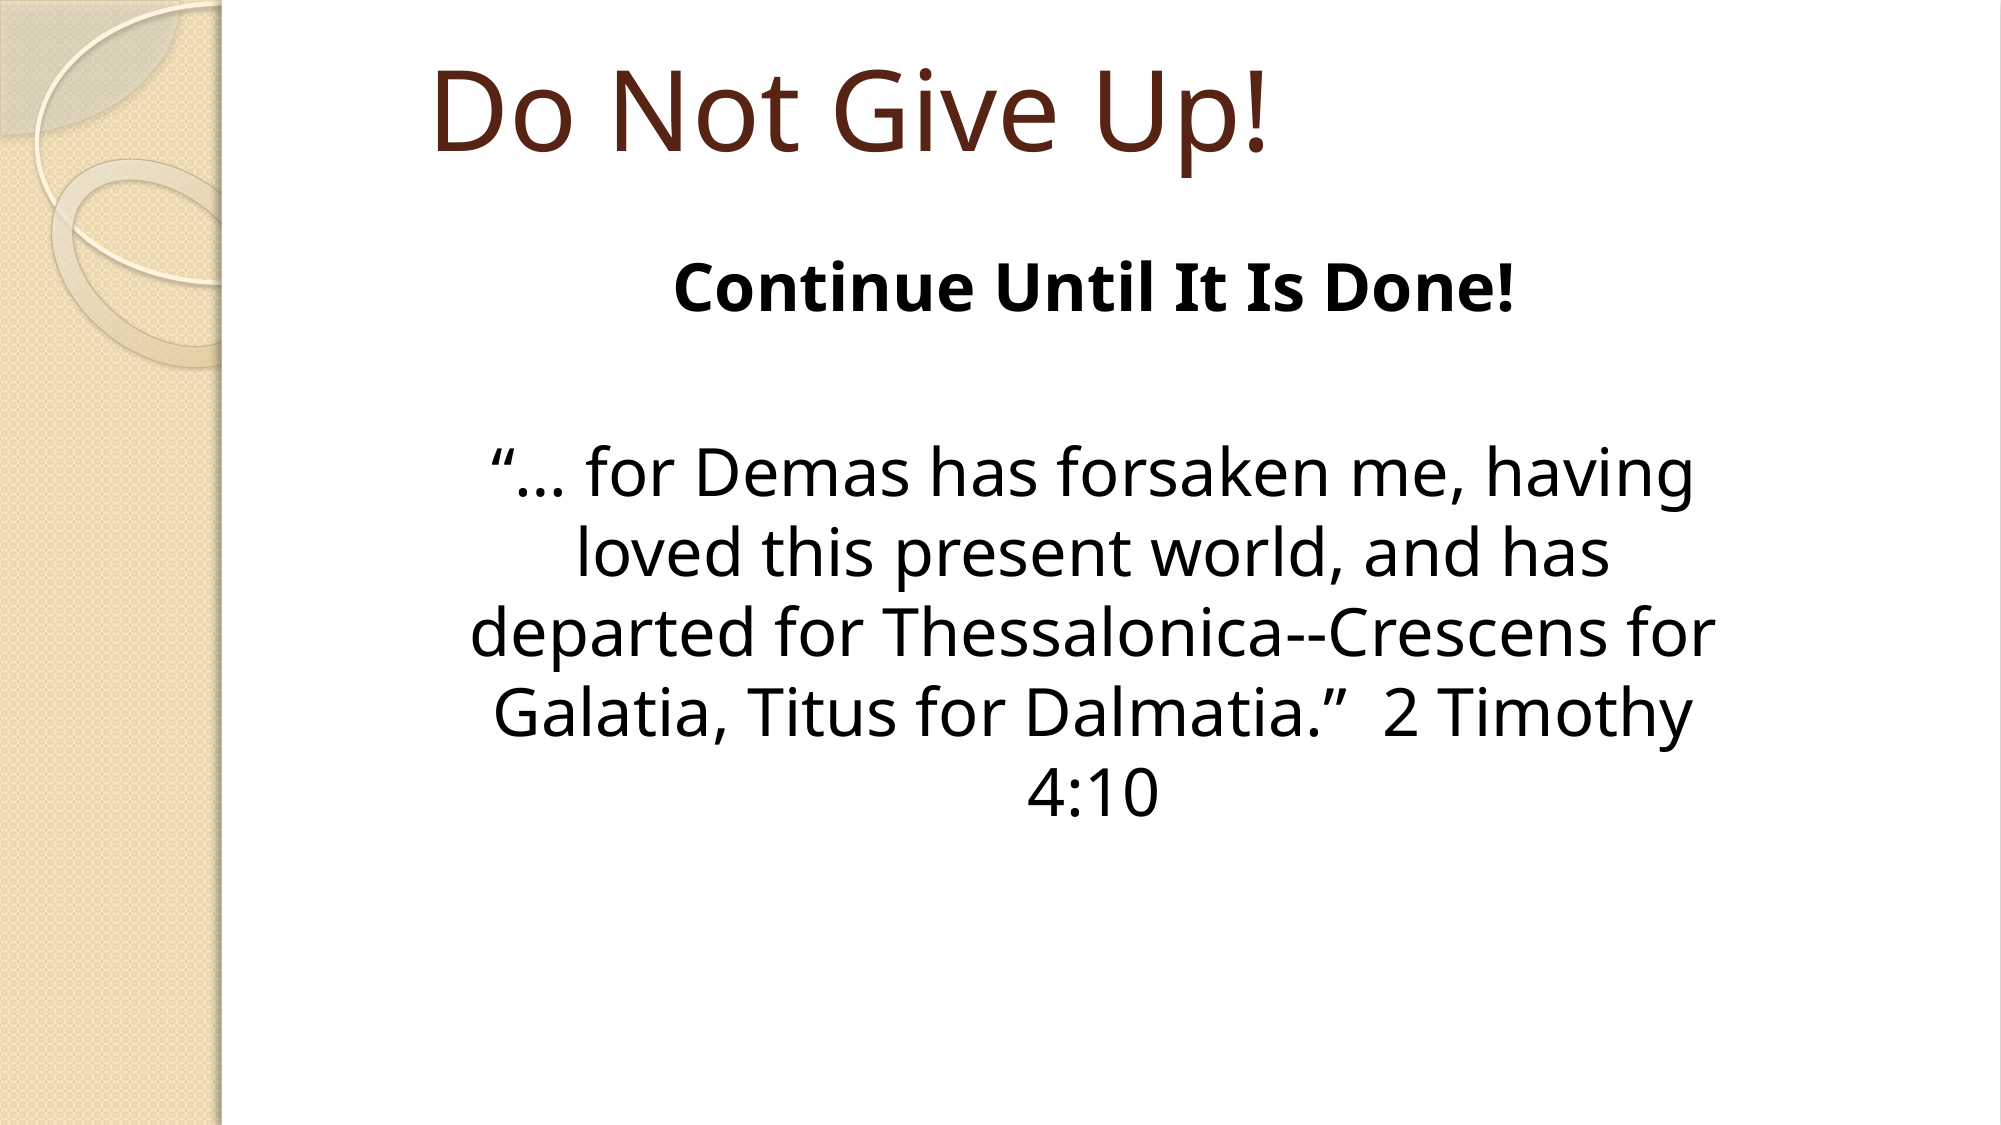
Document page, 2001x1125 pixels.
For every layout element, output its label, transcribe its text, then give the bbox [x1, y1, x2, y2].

title Do Not Give Up! [412, 12, 1738, 200]
list Continue Until It Is Done! “… for Demas has forsaken me, having loved this present world, and has departed for Thessalonica--Crescens for Galatia, Titus for Dalmatia.” 2 Timothy 4:10 [437, 237, 1738, 1113]
